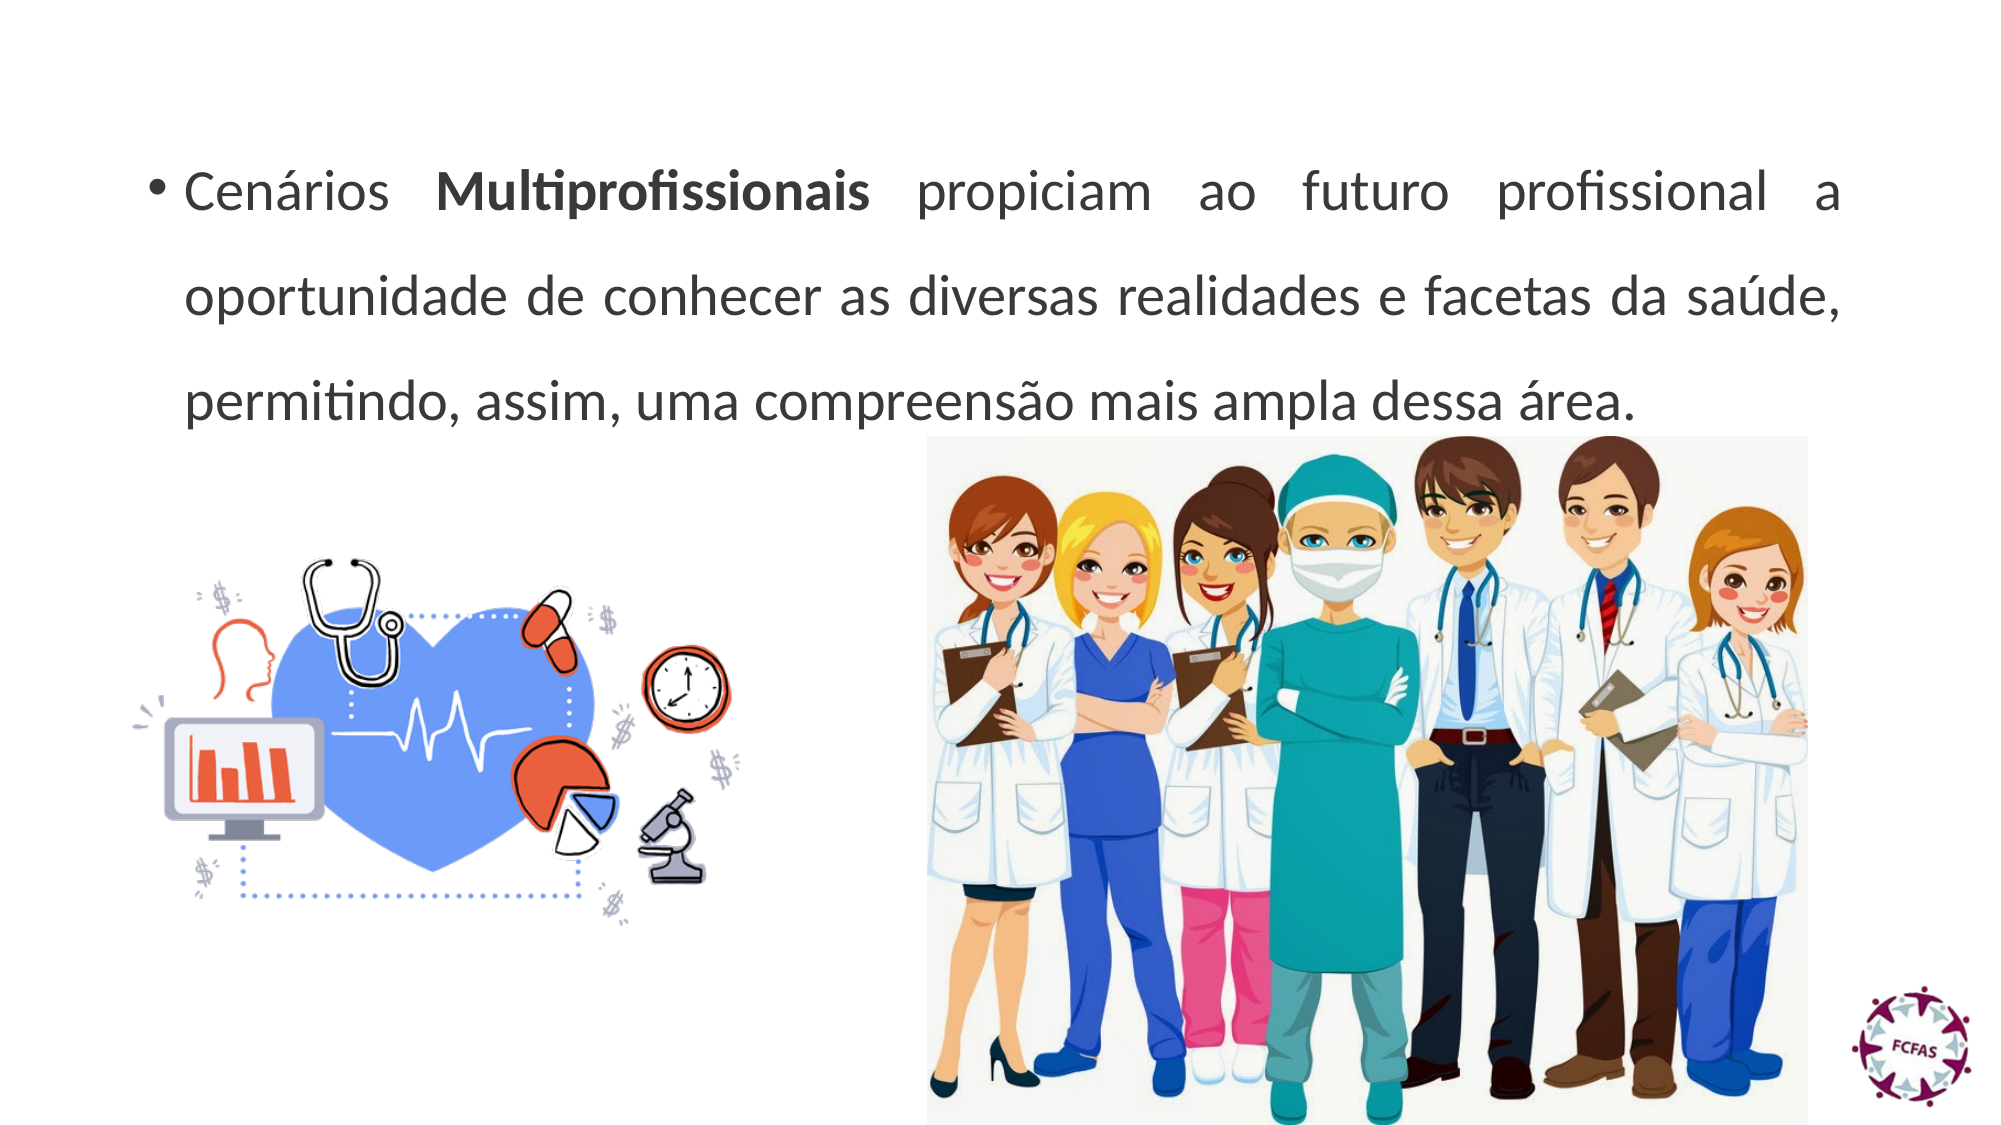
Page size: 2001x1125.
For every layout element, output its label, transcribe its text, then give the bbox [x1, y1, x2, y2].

picture [1834, 965, 1996, 1125]
list Cenários Multiprofissionais propiciam ao futuro profissional a oportunidade de conhecer as diversas realidades e facetas da saúde, permitindo, assim, uma compreensão mais ampla dessa área. [132, 109, 1858, 471]
picture [927, 436, 1808, 1125]
picture [132, 556, 741, 926]
